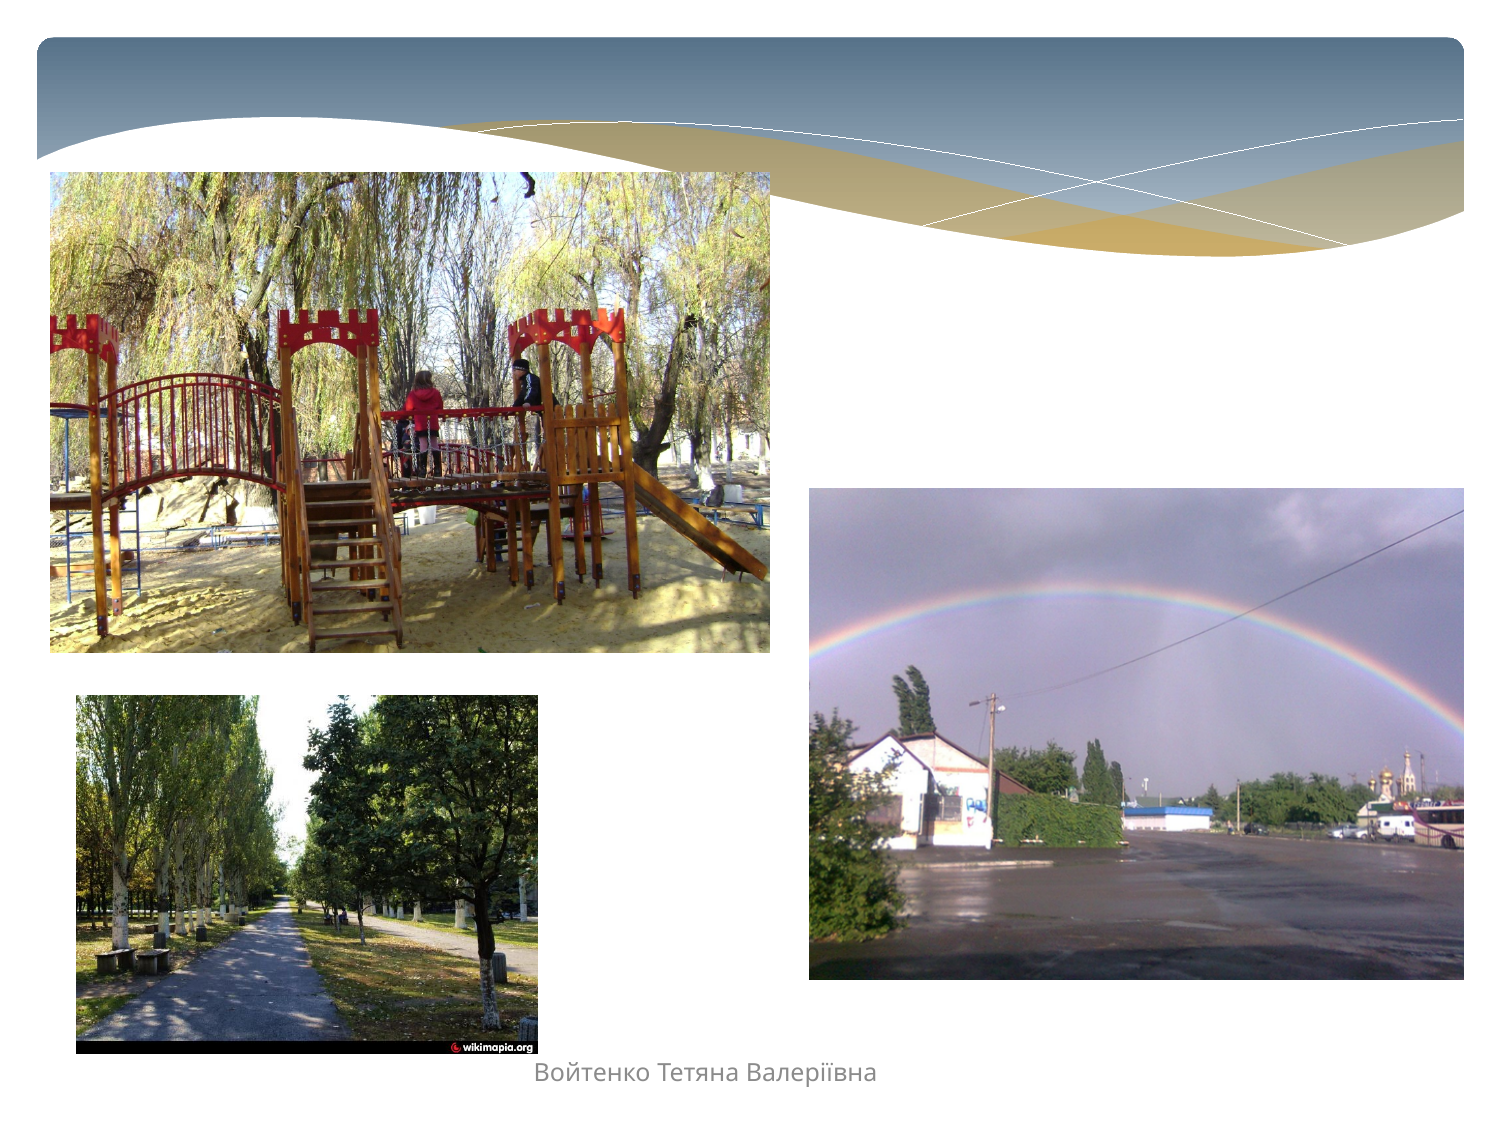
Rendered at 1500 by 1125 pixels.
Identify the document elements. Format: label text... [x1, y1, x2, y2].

picture [808, 488, 1464, 980]
text_box Войтенко Тетяна Валеріївна [518, 1049, 893, 1094]
picture [50, 172, 771, 653]
picture [76, 694, 538, 1054]
